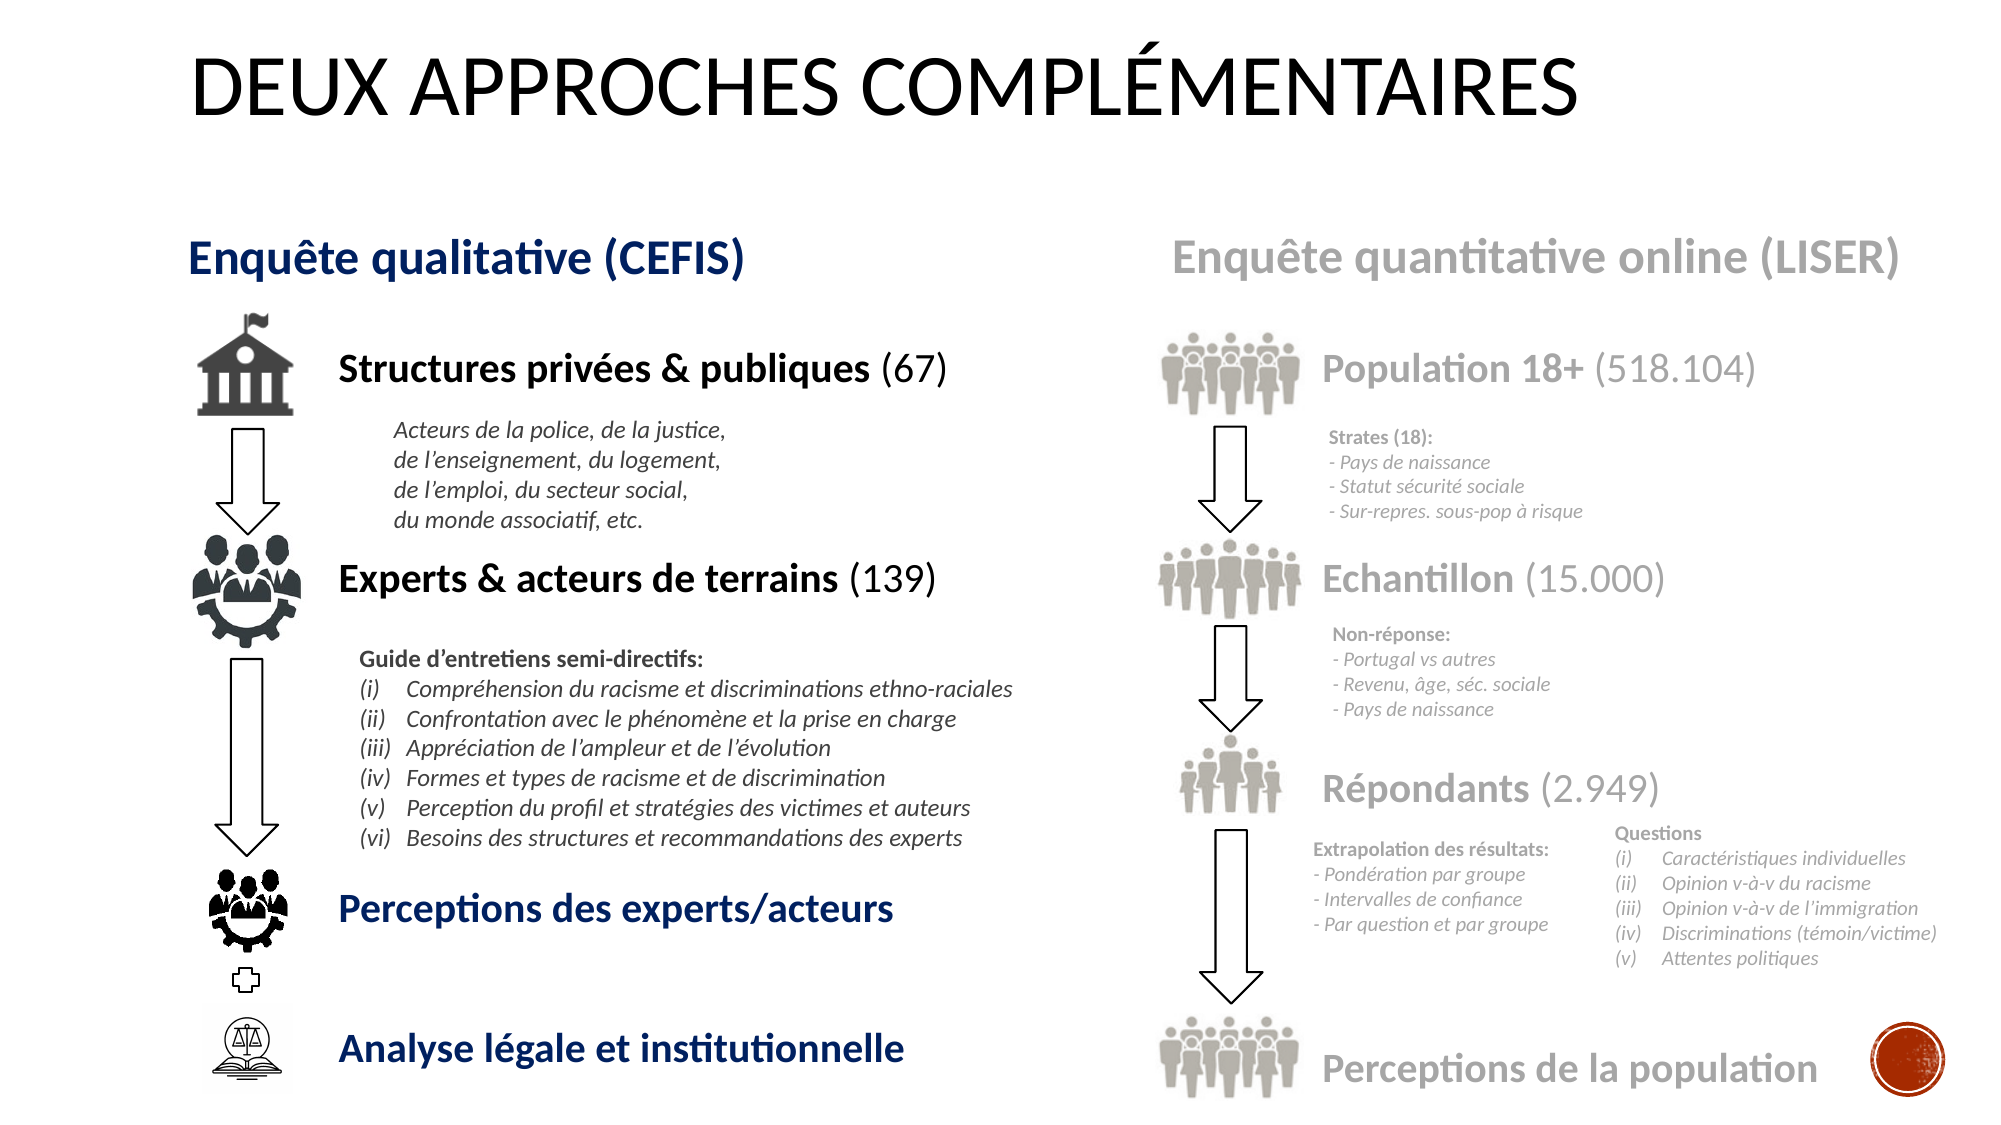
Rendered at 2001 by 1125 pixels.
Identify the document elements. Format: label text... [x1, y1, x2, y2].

picture [199, 861, 296, 957]
text_box Questions Caractéristiques individuelles Opinion v-à-v du racisme Opinion v-à-v de l’immigration Discriminations (témoin/victime) Attentes politiques [1600, 812, 1953, 977]
picture [202, 1003, 292, 1094]
text_box Guide d’entretiens semi-directifs: Compréhension du racisme et discriminations ethno-raciales Confrontation avec le phénomène et la prise en charge Appréciation de l’ampleur et de l’évolution Formes et types de racisme et de discrimination Perception du profil et stratégies des victimes et auteurs Besoins des structures et recommandations des experts [344, 634, 1029, 860]
picture [1159, 332, 1303, 415]
text_box Extrapolation des résultats: - Pondération par groupe - Intervalles de confiance - Par question et par groupe [1298, 827, 1565, 943]
title Deux approches complémentaires [175, 31, 1826, 142]
text_box [232, 967, 260, 993]
text_box Strates (18): - Pays de naissance - Statut sécurité sociale - Sur-repres. sous-pop à risque [1314, 415, 1599, 531]
picture [180, 299, 311, 430]
picture [178, 523, 313, 654]
picture [1176, 735, 1285, 813]
text_box [214, 657, 280, 857]
text_box Non-réponse: - Portugal vs autres - Revenu, âge, séc. sociale - Pays de naissance [1317, 613, 1566, 728]
picture [1158, 1015, 1301, 1099]
text_box [1198, 829, 1264, 1005]
list Enquête qualitative (CEFIS) [173, 205, 954, 311]
text_box [1197, 425, 1263, 533]
list Population 18+ (518.104) Echantillon (15.000) Répondants (2.949) Perceptions de la population [1157, 339, 1938, 1111]
text_box [1198, 625, 1264, 732]
text_box [215, 431, 281, 523]
picture [1158, 540, 1303, 619]
list Enquête quantitative online (LISER) [1157, 205, 1938, 311]
text_box Acteurs de la police, de la justice, de l’enseignement, du logement, de l’emploi, du secteur social, du monde associatif, etc. [379, 406, 748, 541]
list Structures privées & publiques (67) Experts & acteurs de terrains (139) Perceptions des experts/acteurs Analyse légale et institutionnelle [173, 339, 976, 1111]
